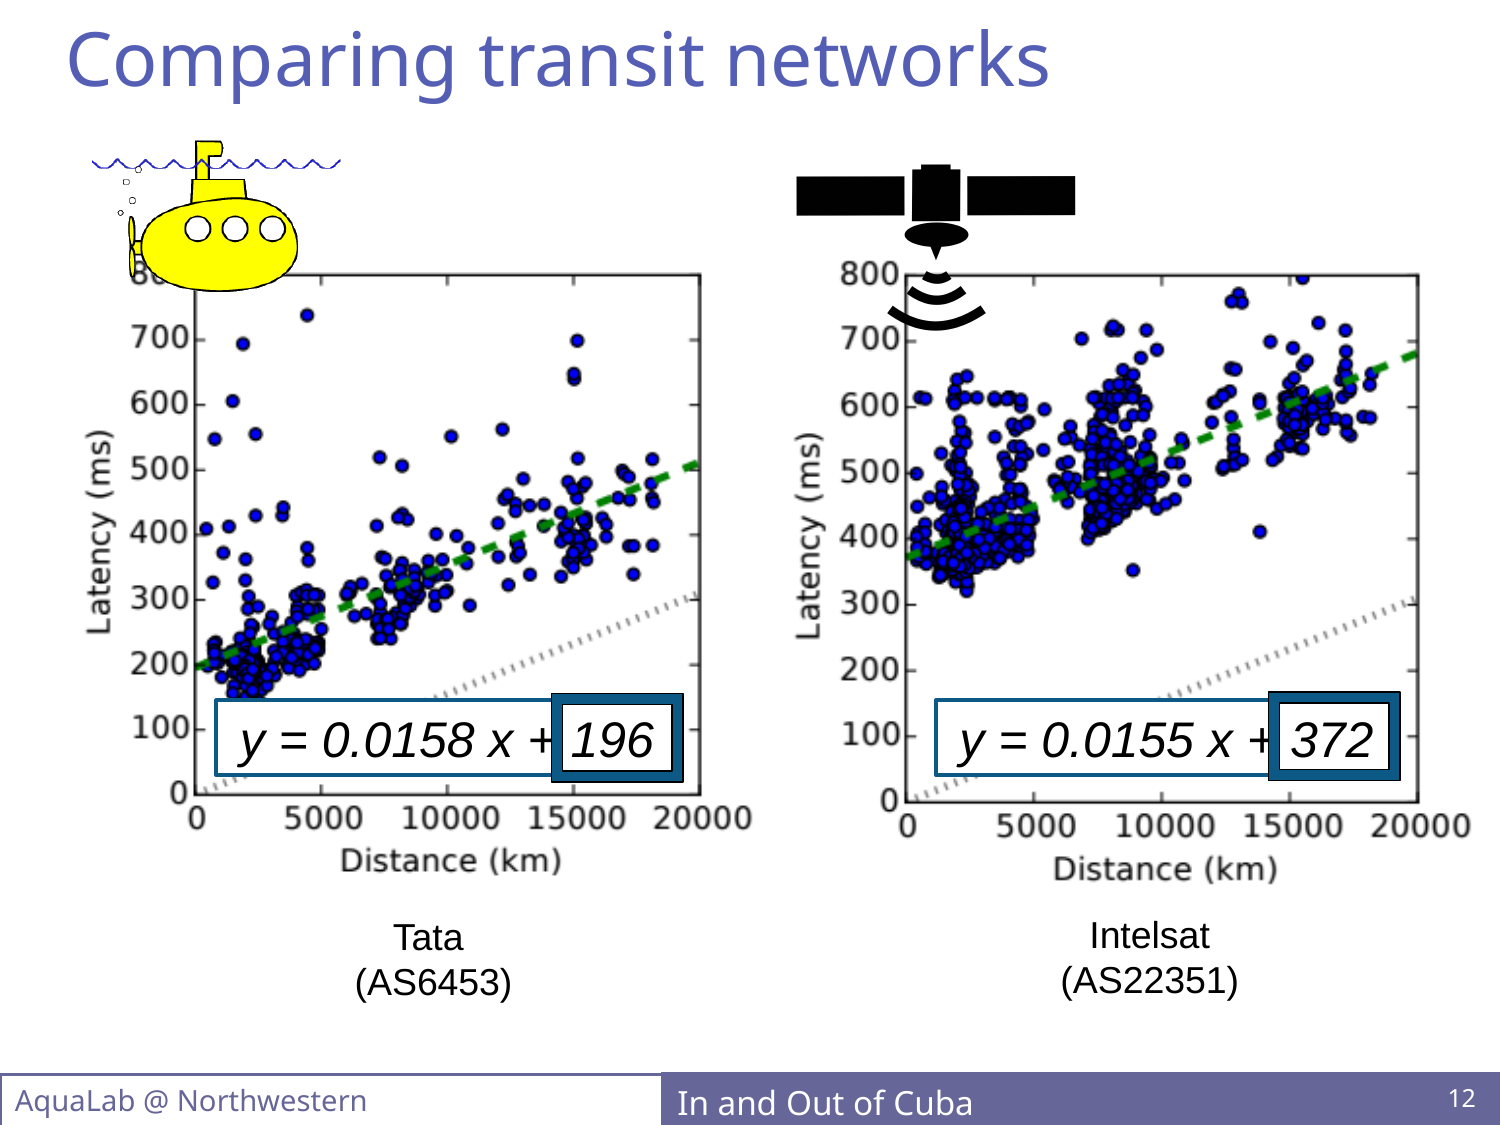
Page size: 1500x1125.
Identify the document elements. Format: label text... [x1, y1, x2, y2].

picture [767, 28, 1481, 905]
text_box Tata (AS6453) [339, 906, 528, 1011]
title Comparing transit networks [49, 12, 1451, 101]
picture [68, 130, 763, 895]
text_box Intelsat (AS22351) [1045, 912, 1254, 1009]
